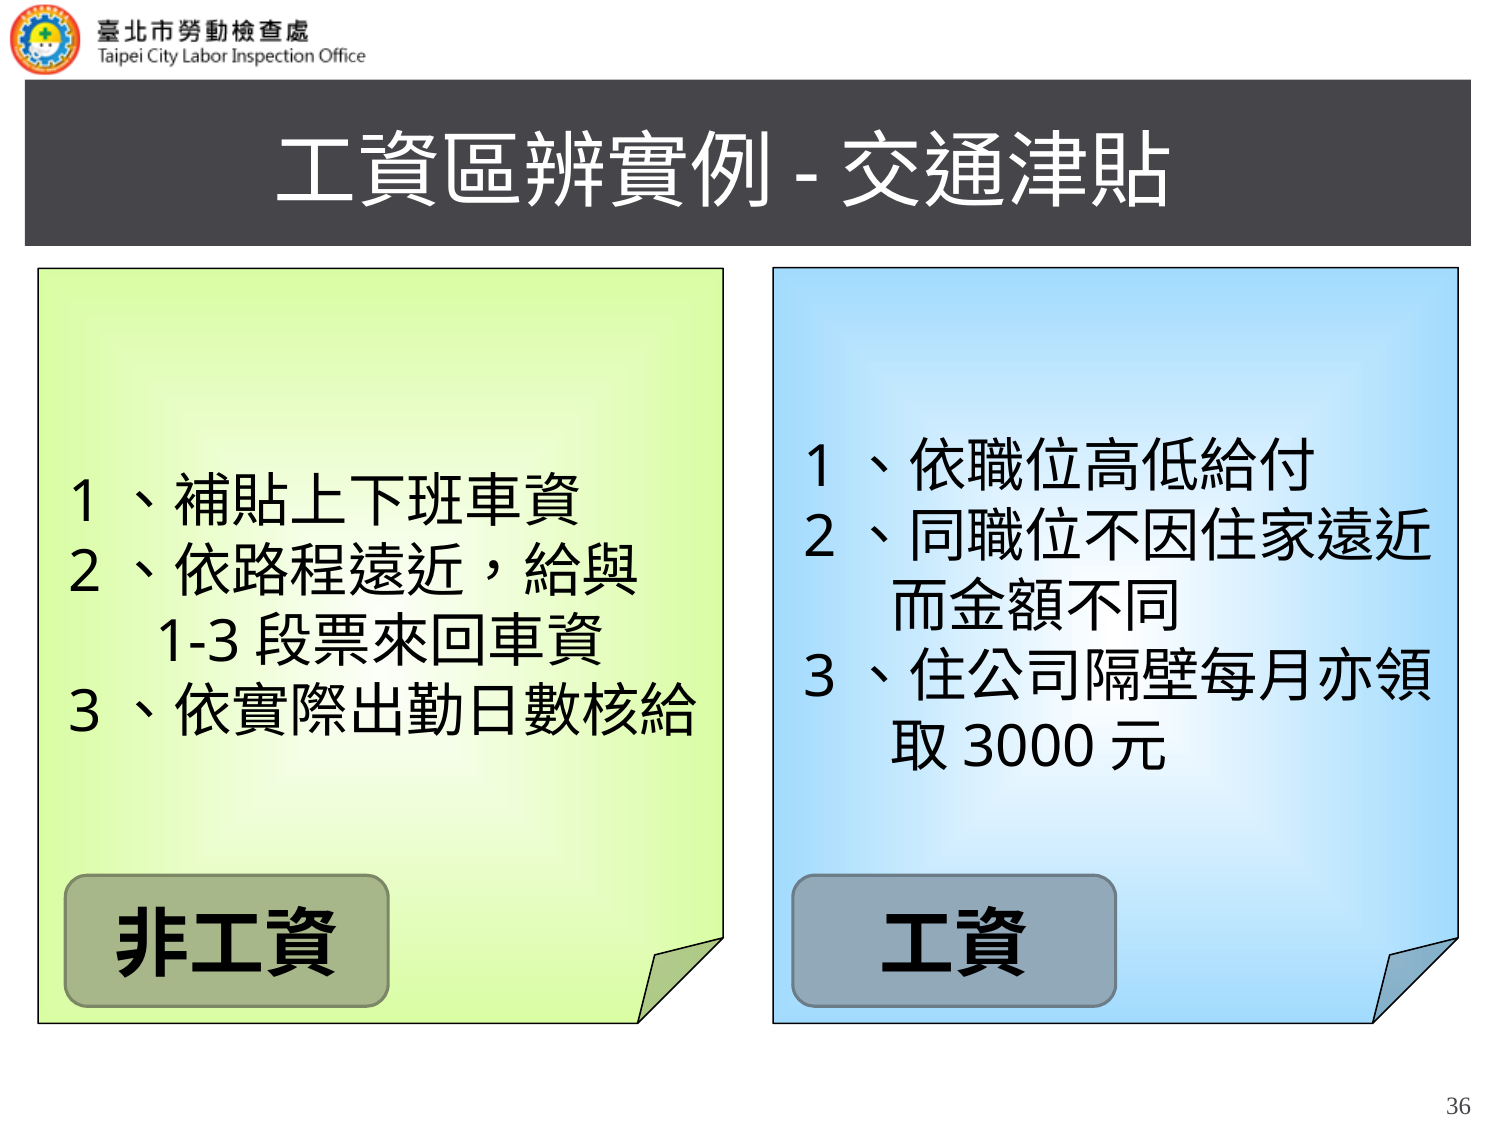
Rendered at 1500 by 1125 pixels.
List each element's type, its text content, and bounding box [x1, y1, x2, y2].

text_box 工資 [791, 873, 1118, 1008]
text_box 1、依職位高低給付 2、同職位不因住家遠近 而金額不同 3、住公司隔壁每月亦領 取3000元 [773, 267, 1459, 1024]
text_box 非工資 [63, 873, 390, 1008]
picture [4, 3, 377, 80]
slide_number 36 [1416, 1083, 1500, 1125]
text_box 1、補貼上下班車資 2、依路程遠近，給與 1-3段票來回車資 3、依實際出勤日數核給 [38, 268, 724, 1024]
text_box 工資區辨實例-交通津貼 [258, 109, 1188, 225]
